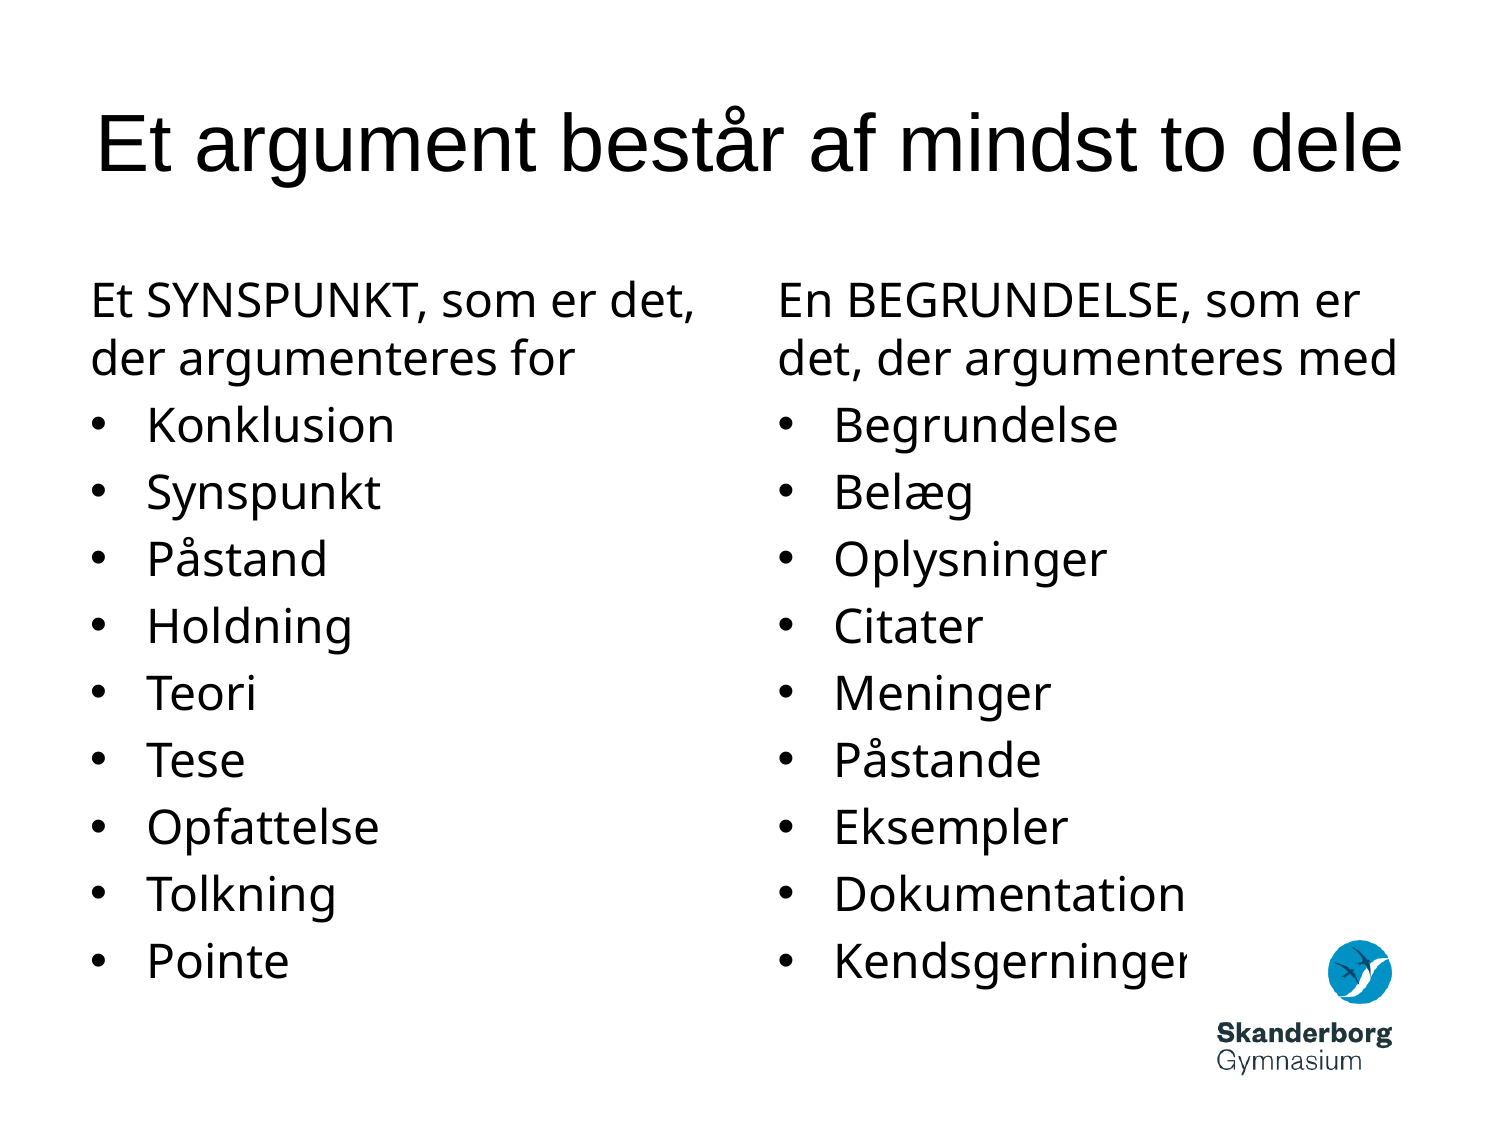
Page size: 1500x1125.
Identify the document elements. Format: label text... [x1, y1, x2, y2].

list En BEGRUNDELSE, som er det, der argumenteres med Begrundelse Belæg Oplysninger Citater Meninger Påstande Eksempler Dokumentation Kendsgerninger [762, 262, 1425, 1005]
title Et argument består af mindst to dele [75, 45, 1425, 233]
picture [1186, 928, 1440, 1091]
list Et SYNSPUNKT, som er det, der argumenteres for Konklusion Synspunkt Påstand Holdning Teori Tese Opfattelse Tolkning Pointe [75, 262, 738, 1005]
